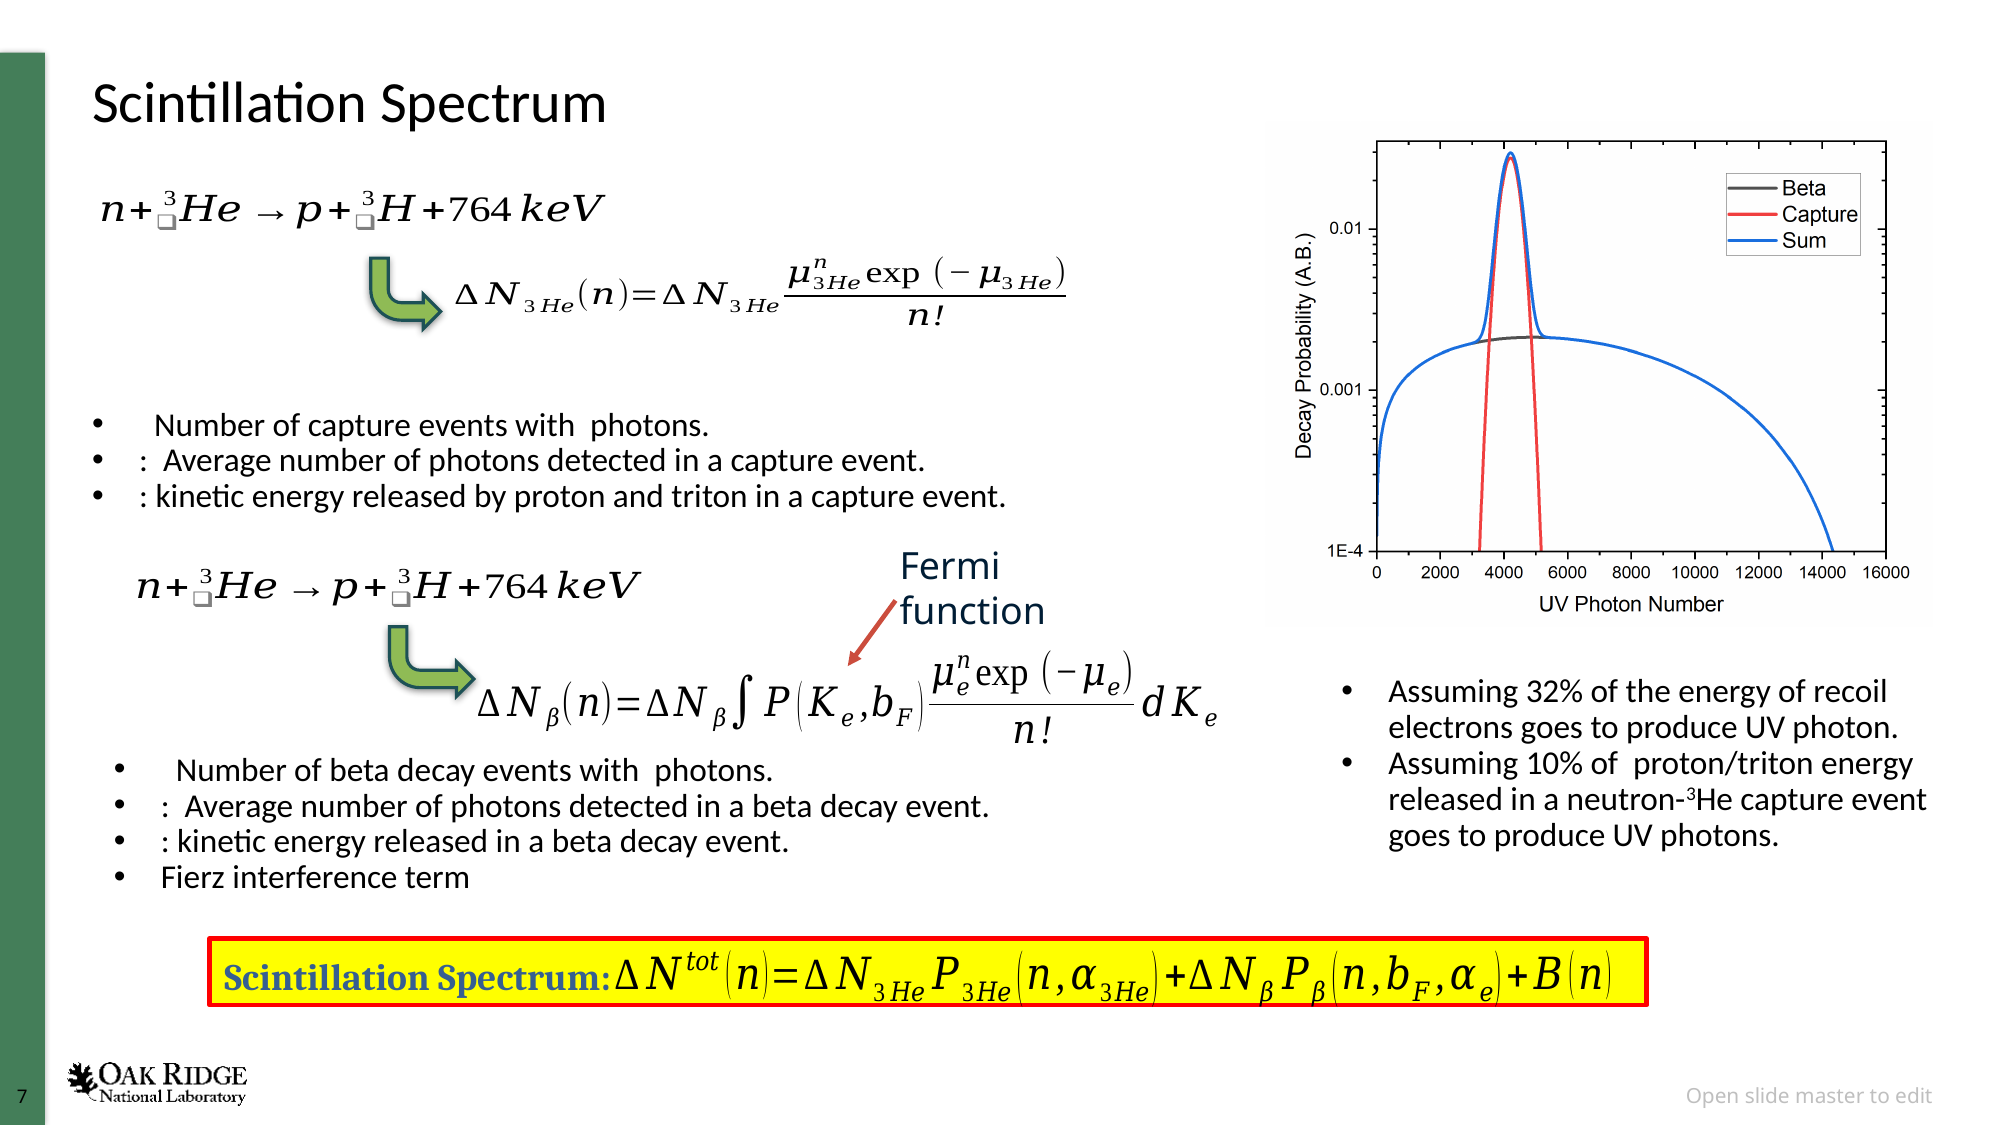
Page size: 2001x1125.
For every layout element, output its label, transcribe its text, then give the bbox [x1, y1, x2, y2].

text_box [389, 626, 474, 697]
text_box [847, 600, 896, 667]
text_box [370, 258, 441, 329]
text_box Fermi function [884, 534, 1150, 640]
text_box Scintillation Spectrum: [209, 938, 1647, 1006]
text_box Assuming 32% of the energy of recoil electrons goes to produce UV photon. Assuming 10% of proton/triton energy released in a neutron-3He capture event goes to produce UV photons. [1326, 666, 1959, 862]
picture [67, 1062, 247, 1106]
text_box Scintillation Spectrum [77, 57, 1802, 142]
picture [1265, 121, 1934, 627]
